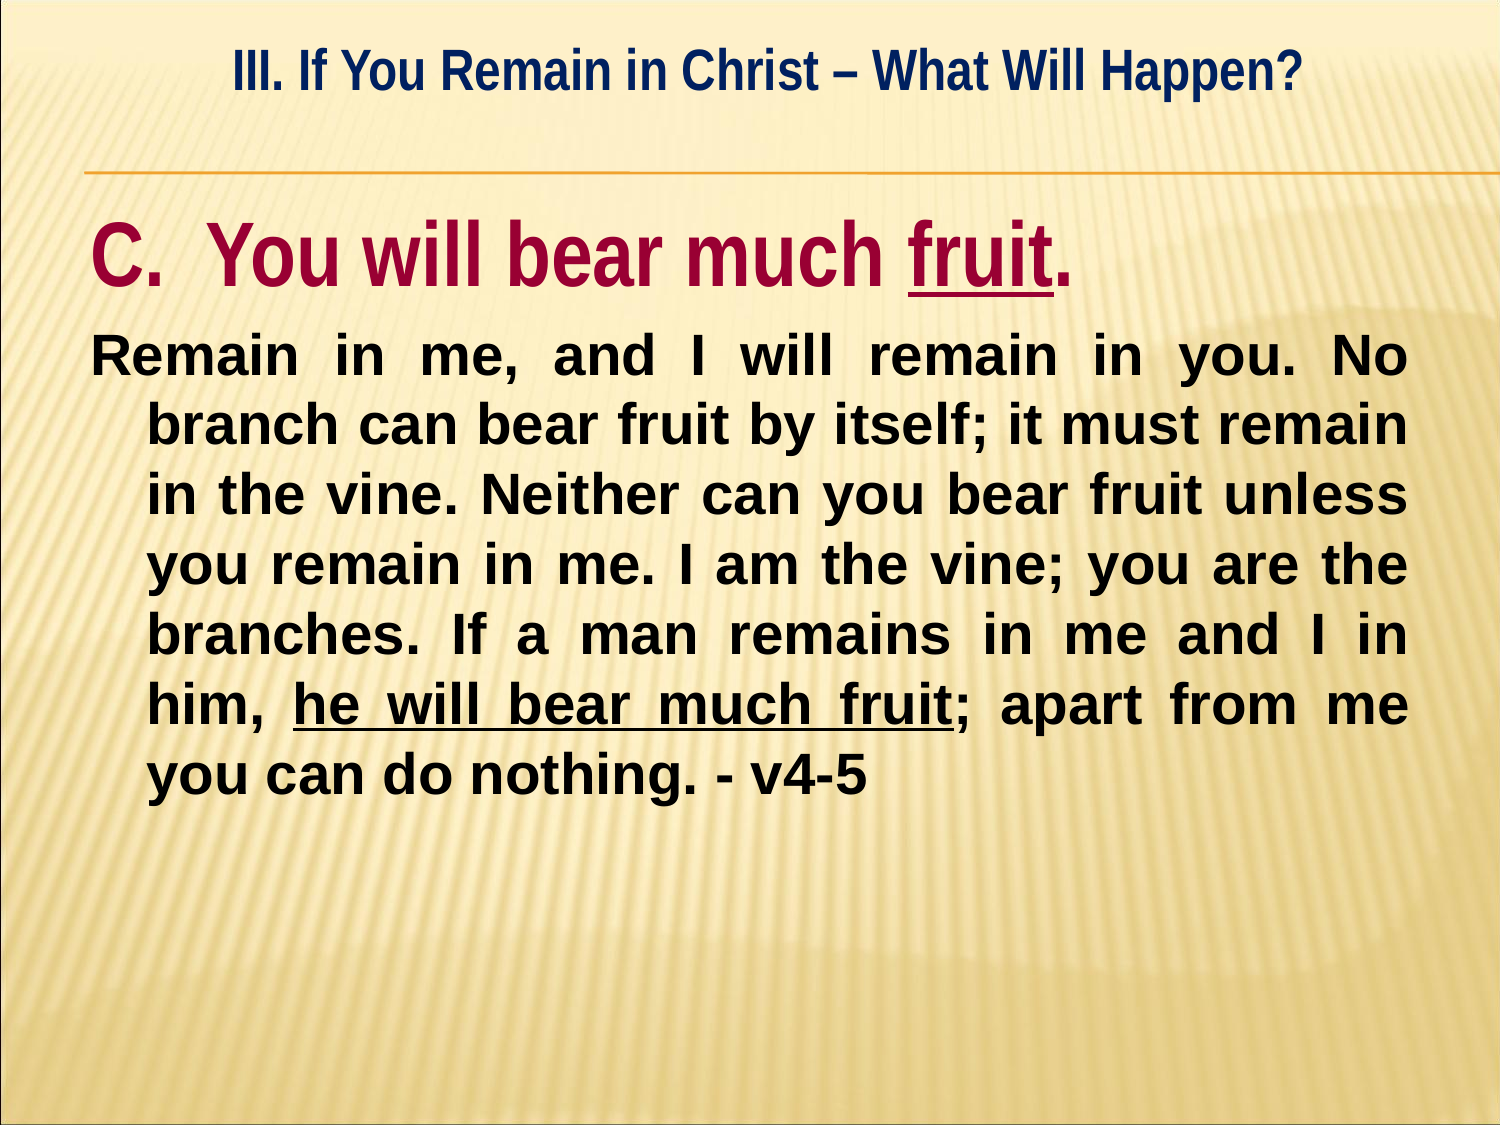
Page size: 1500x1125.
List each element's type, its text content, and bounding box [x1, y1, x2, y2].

picture [0, 0, 1500, 1125]
list C. You will bear much fruit. Remain in me, and I will remain in you. No branch can bear fruit by itself; it must remain in the vine. Neither can you bear fruit unless you remain in me. I am the vine; you are the branches. If a man remains in me and I in him, he will bear much fruit; apart from me you can do nothing. - v4-5 [75, 187, 1425, 1075]
text_box III. If You Remain in Christ – What Will Happen? [124, 24, 1413, 110]
